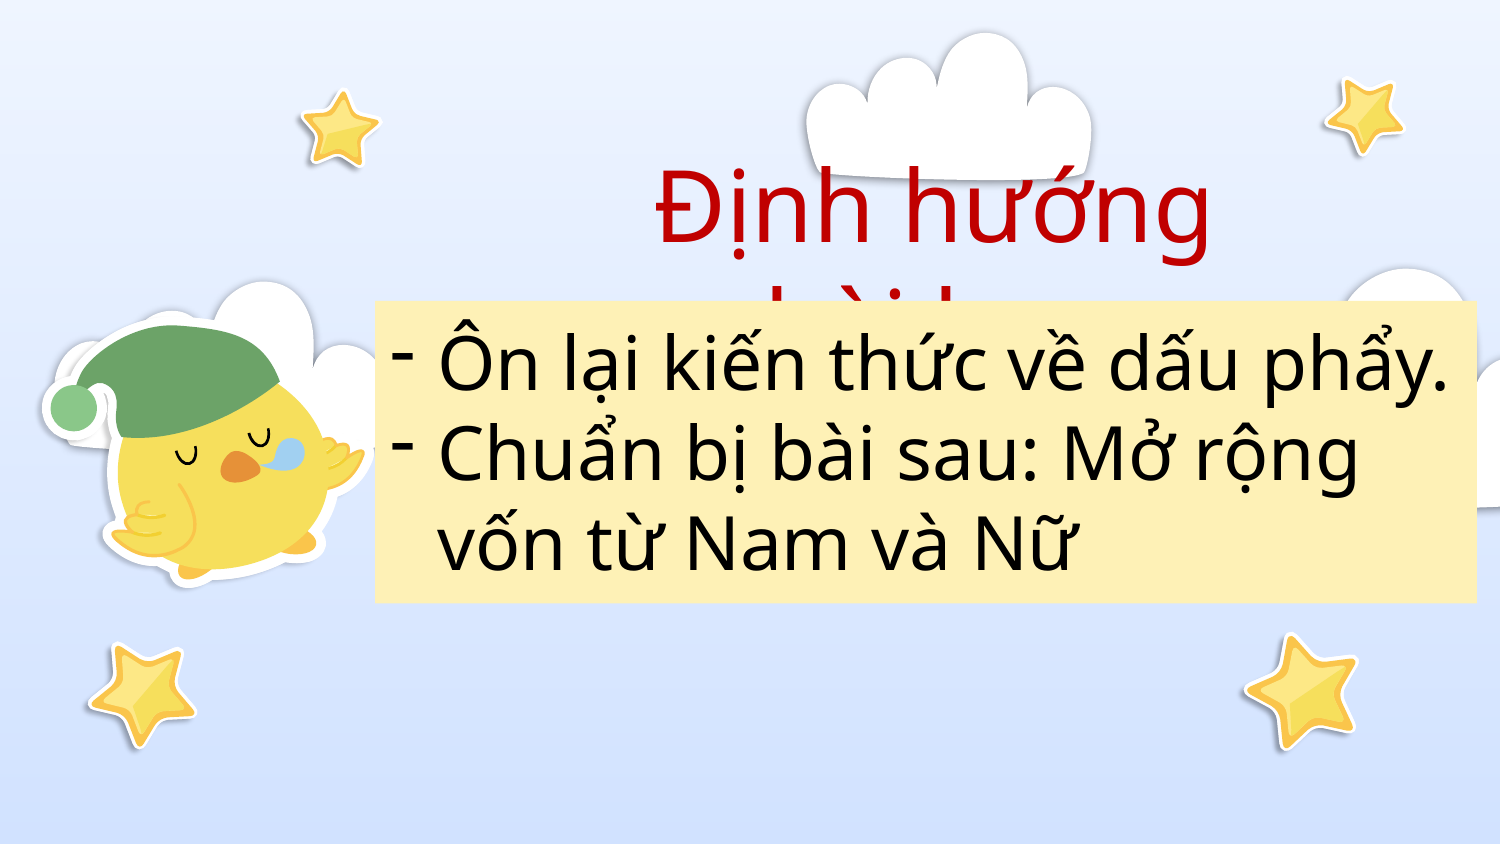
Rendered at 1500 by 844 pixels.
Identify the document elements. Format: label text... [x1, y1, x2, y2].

title Định hướng bài học [586, 127, 1283, 238]
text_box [26, 274, 399, 615]
subtitle Ôn lại kiến thức về dấu phẩy. Chuẩn bị bài sau: Mở rộng vốn từ Nam và Nữ [402, 300, 1477, 604]
